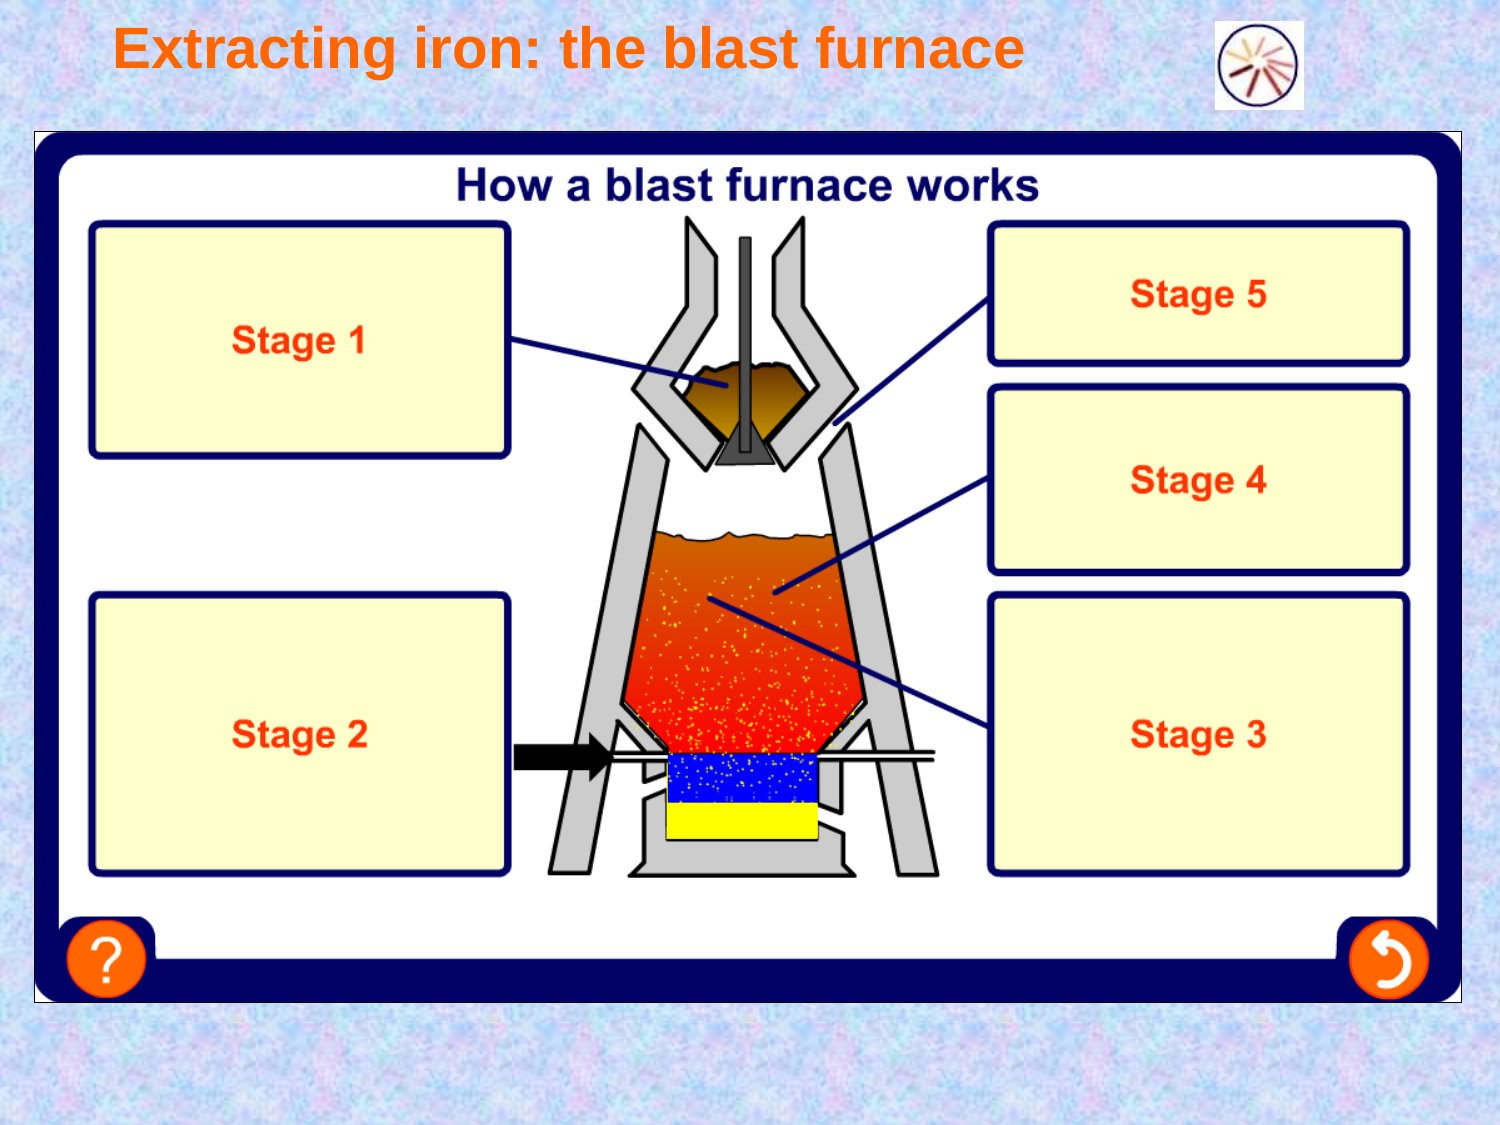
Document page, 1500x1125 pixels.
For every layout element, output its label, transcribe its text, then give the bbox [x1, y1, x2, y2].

title Extracting iron: the blast furnace [0, 2, 1282, 88]
picture [0, 0, 1500, 1125]
